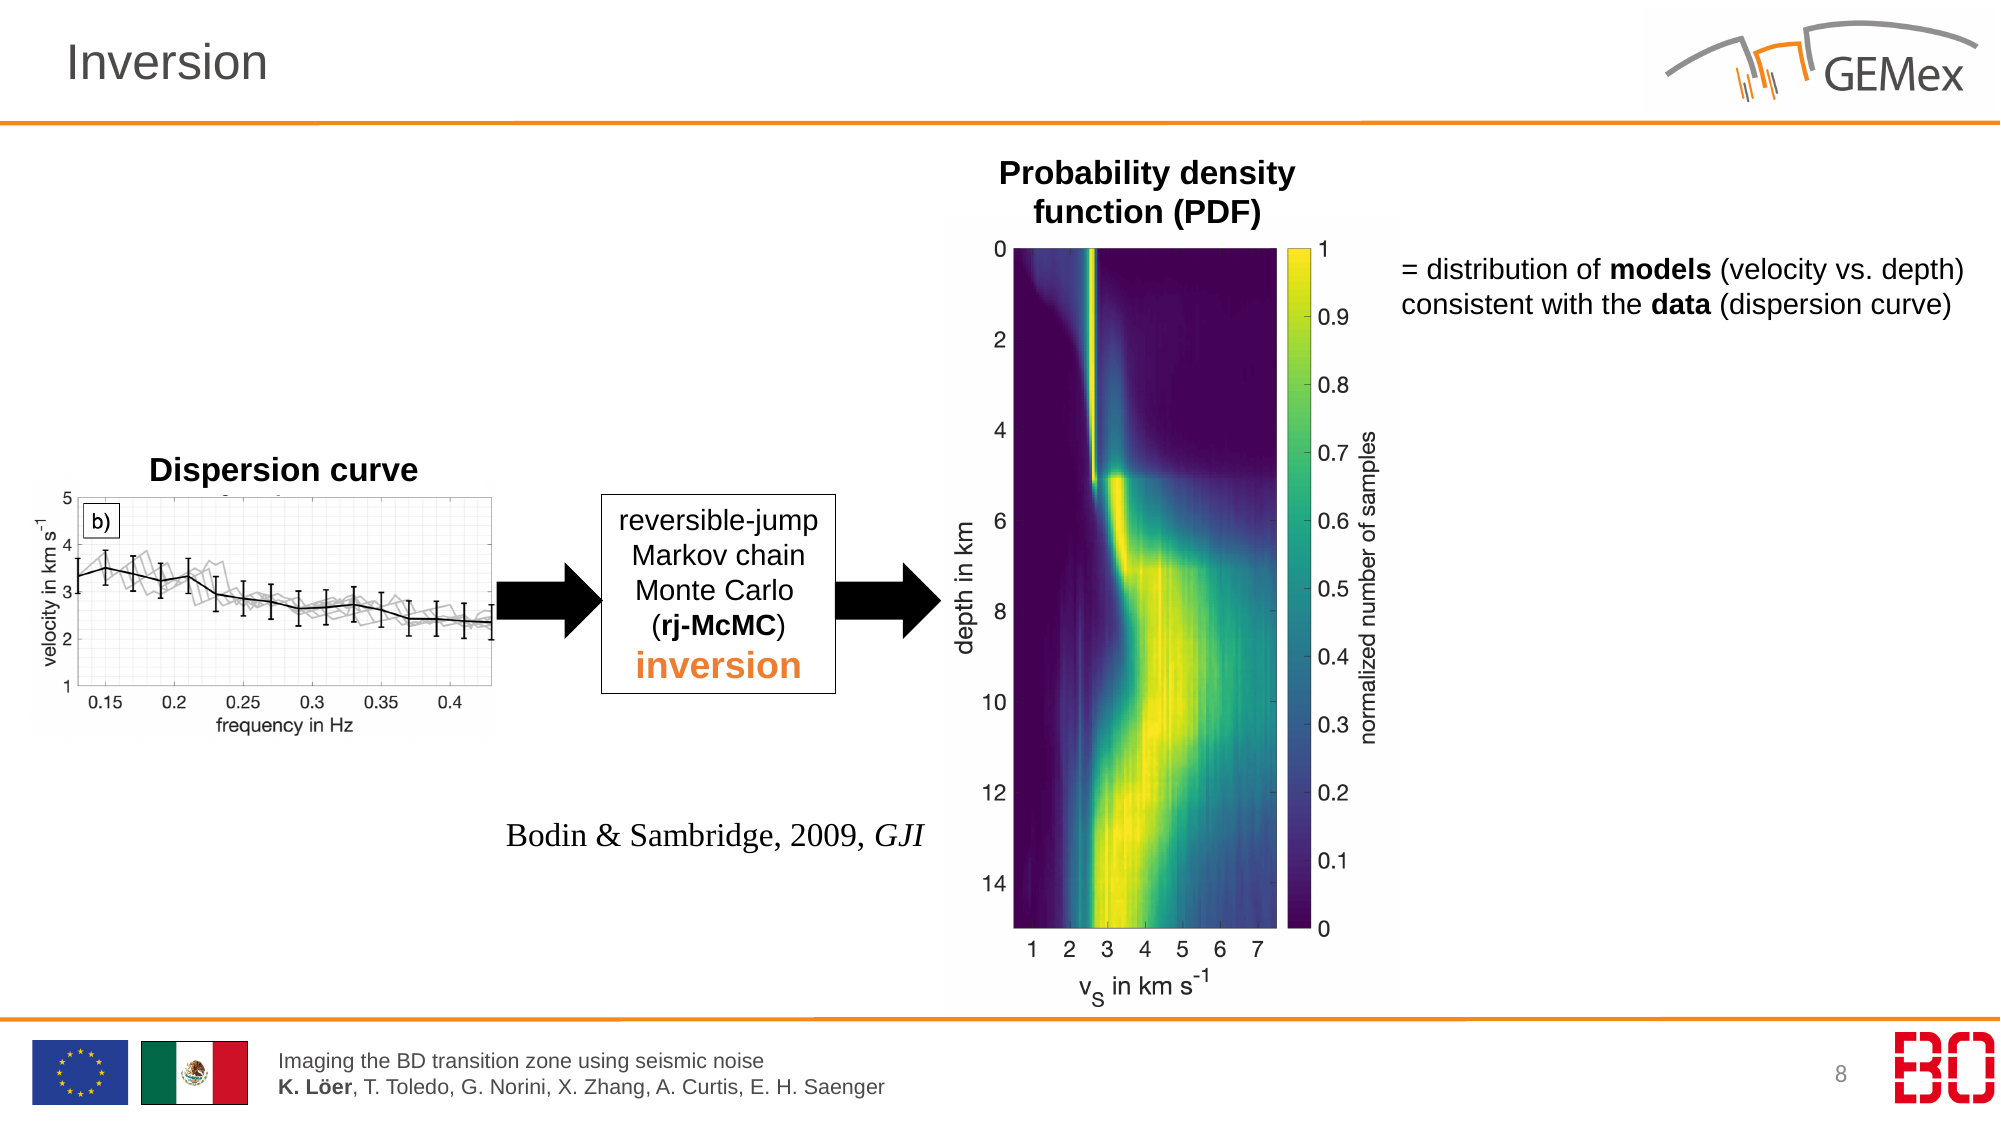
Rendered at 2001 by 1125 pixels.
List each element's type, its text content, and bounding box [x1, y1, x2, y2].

text_box [834, 562, 942, 639]
text_box = distribution of models (velocity vs. depth) consistent with the data (dispersion curve) [1402, 243, 2000, 328]
picture [141, 1041, 248, 1105]
text_box Dispersion curve [83, 440, 485, 473]
text_box Inversion [0, 22, 1147, 98]
text_box Bodin & Sambridge, 2009, GJI [490, 806, 939, 861]
text_box Imaging the BD transition zone using seismic noise K. Löer, T. Toledo, G. Norini, X. Zhang, A. Curtis, E. H. Saenger [263, 1039, 1148, 1106]
picture [28, 473, 498, 743]
picture [1642, 7, 1996, 112]
slide_number 8 [1412, 1042, 1863, 1103]
picture [1893, 1030, 1996, 1105]
text_box [498, 562, 604, 639]
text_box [945, 143, 1402, 1016]
picture [32, 1040, 129, 1105]
text_box reversible-jump Markov chain Monte Carlo (rj-McMC) inversion [601, 494, 836, 694]
